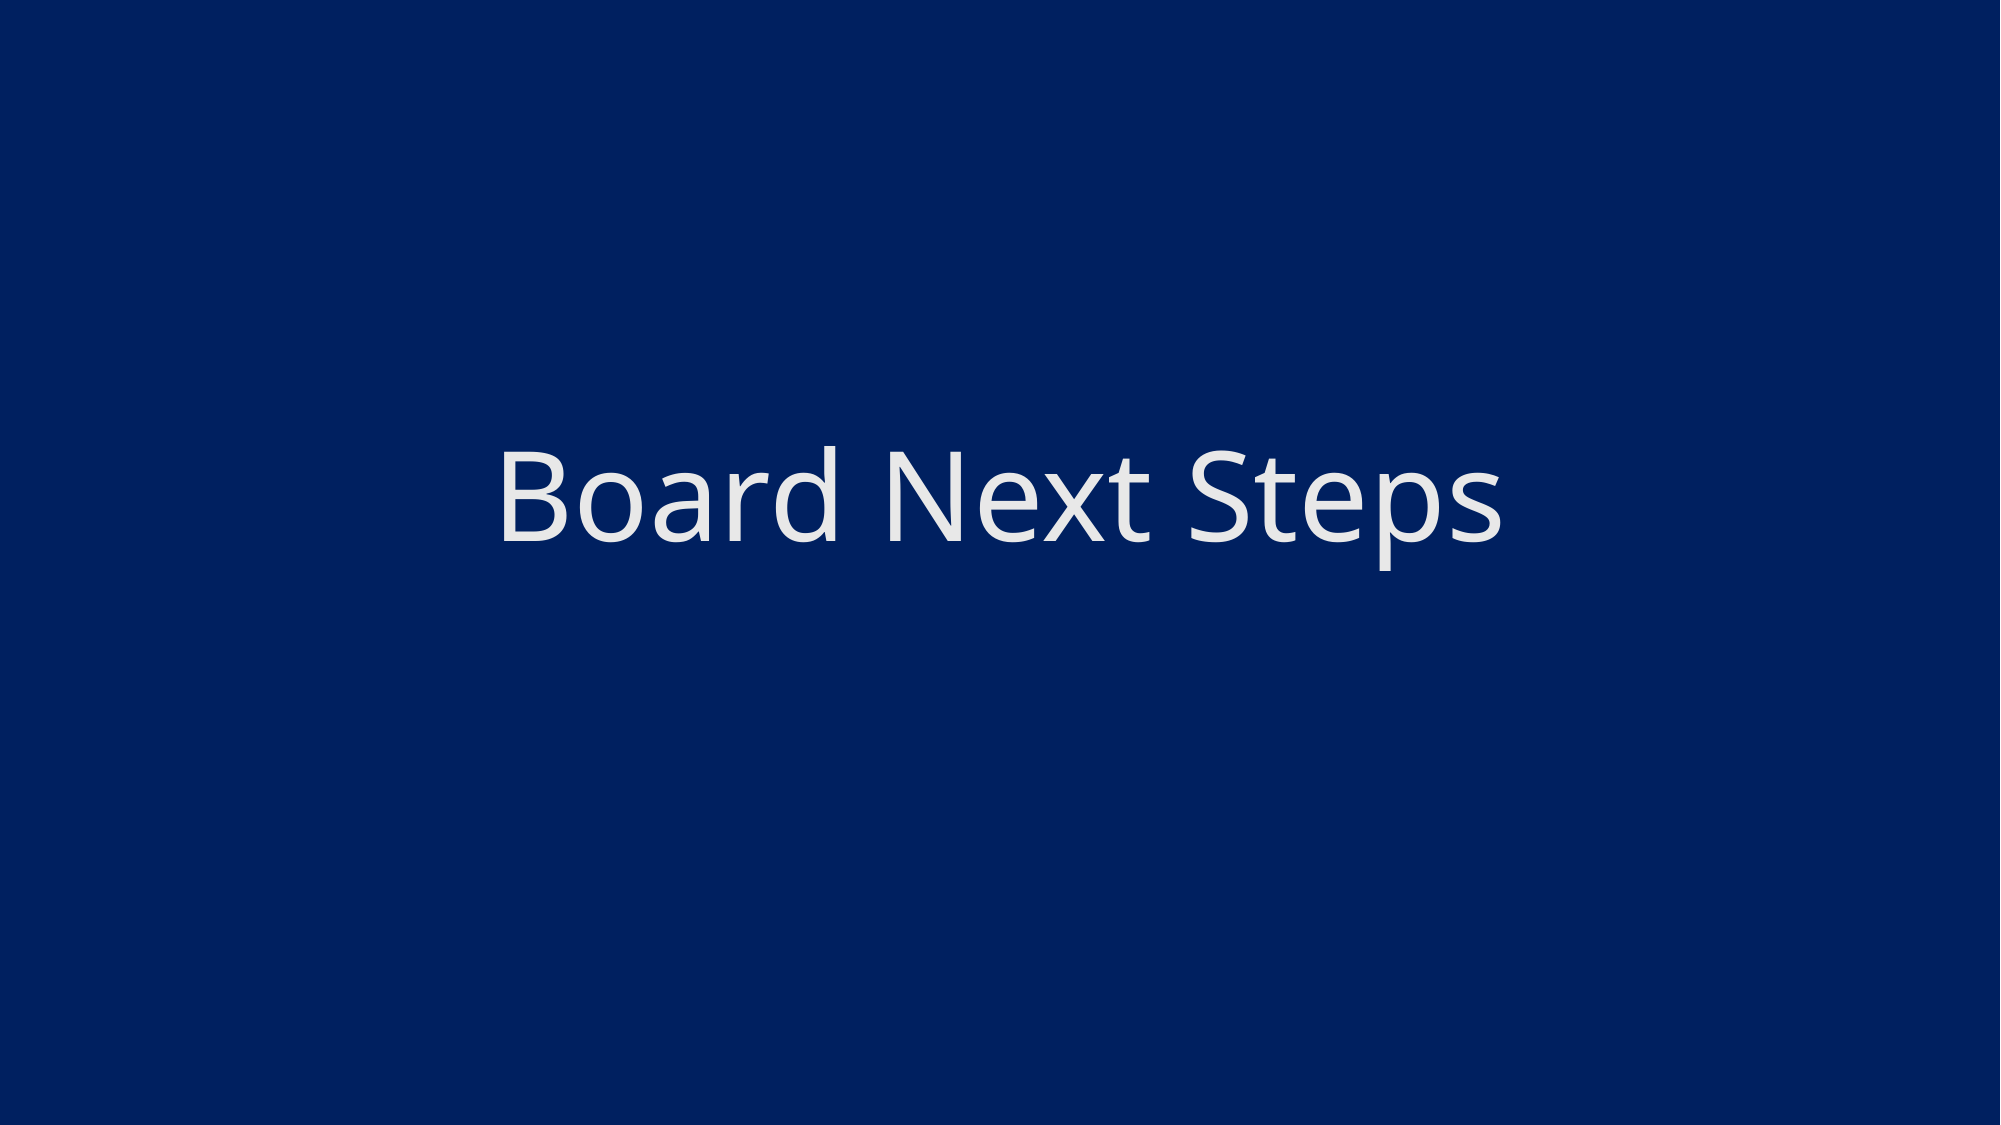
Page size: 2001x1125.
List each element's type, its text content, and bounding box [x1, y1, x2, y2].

title Board Next Steps [249, 184, 1750, 576]
